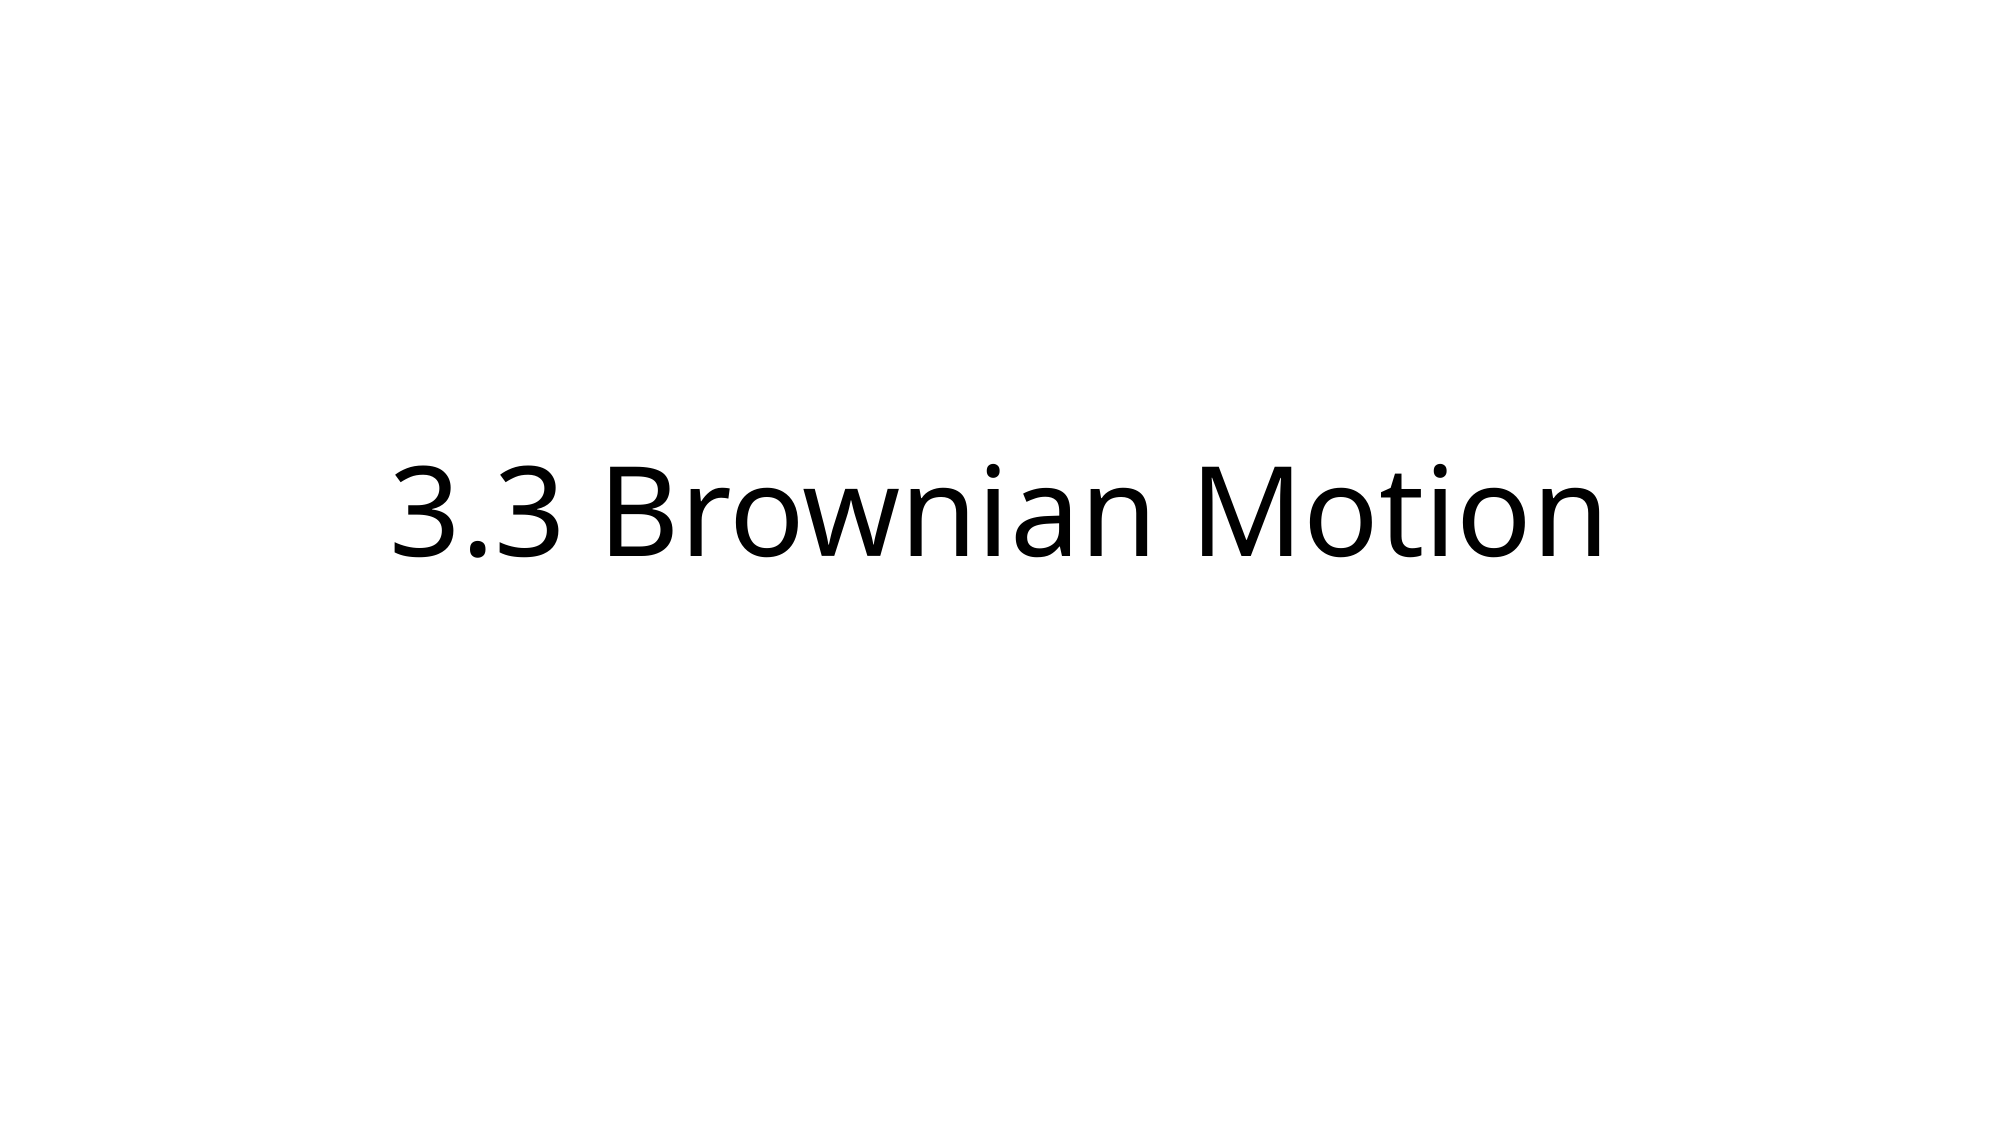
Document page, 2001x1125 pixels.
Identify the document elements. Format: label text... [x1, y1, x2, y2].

title 3.3 Brownian Motion [249, 199, 1750, 591]
